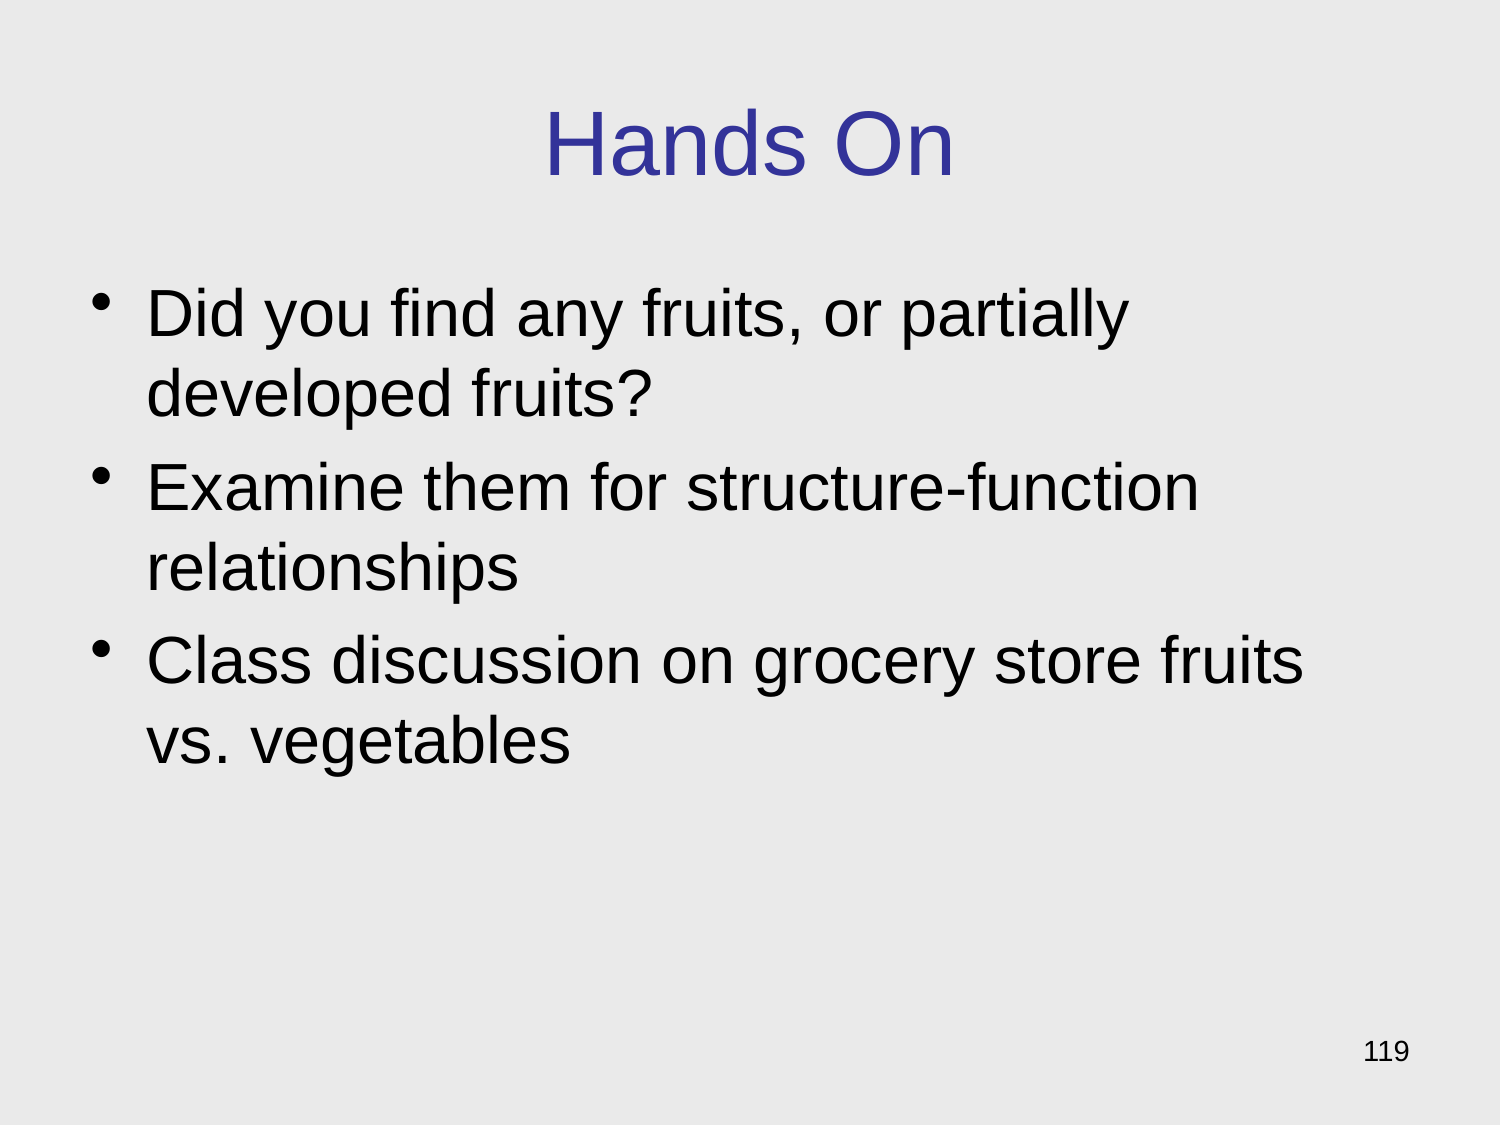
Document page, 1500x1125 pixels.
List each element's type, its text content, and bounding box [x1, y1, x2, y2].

title Hands On [75, 45, 1425, 233]
slide_number 119 [1074, 1024, 1425, 1103]
list Did you find any fruits, or partially developed fruits? Examine them for structure-function relationships Class discussion on grocery store fruits vs. vegetables [75, 262, 1425, 1005]
